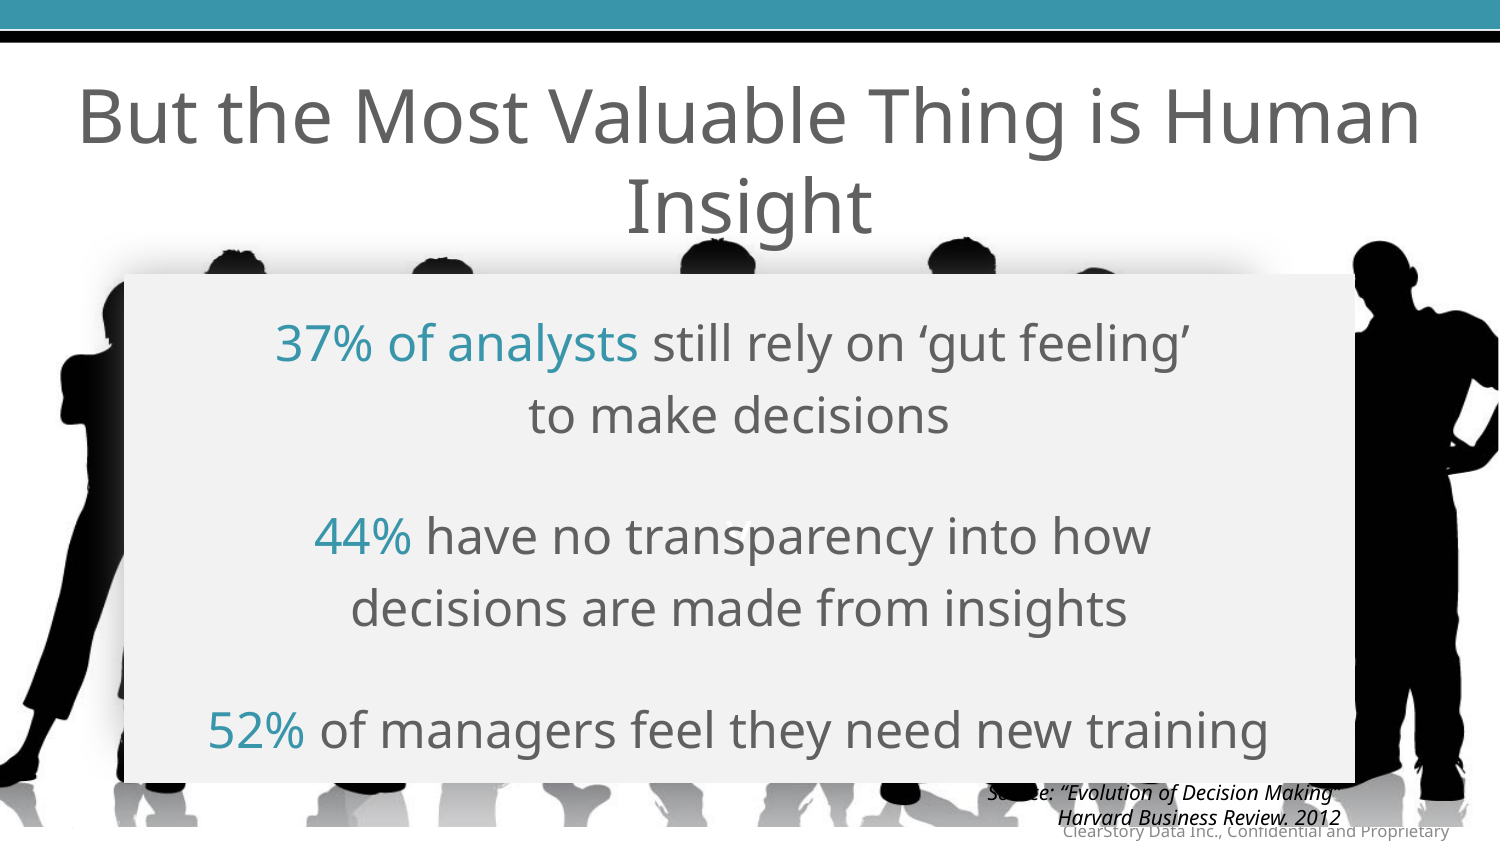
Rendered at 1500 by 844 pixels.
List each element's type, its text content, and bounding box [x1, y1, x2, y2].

picture [0, 236, 1499, 827]
title But the Most Valuable Thing is Human Insight [55, 60, 1445, 180]
